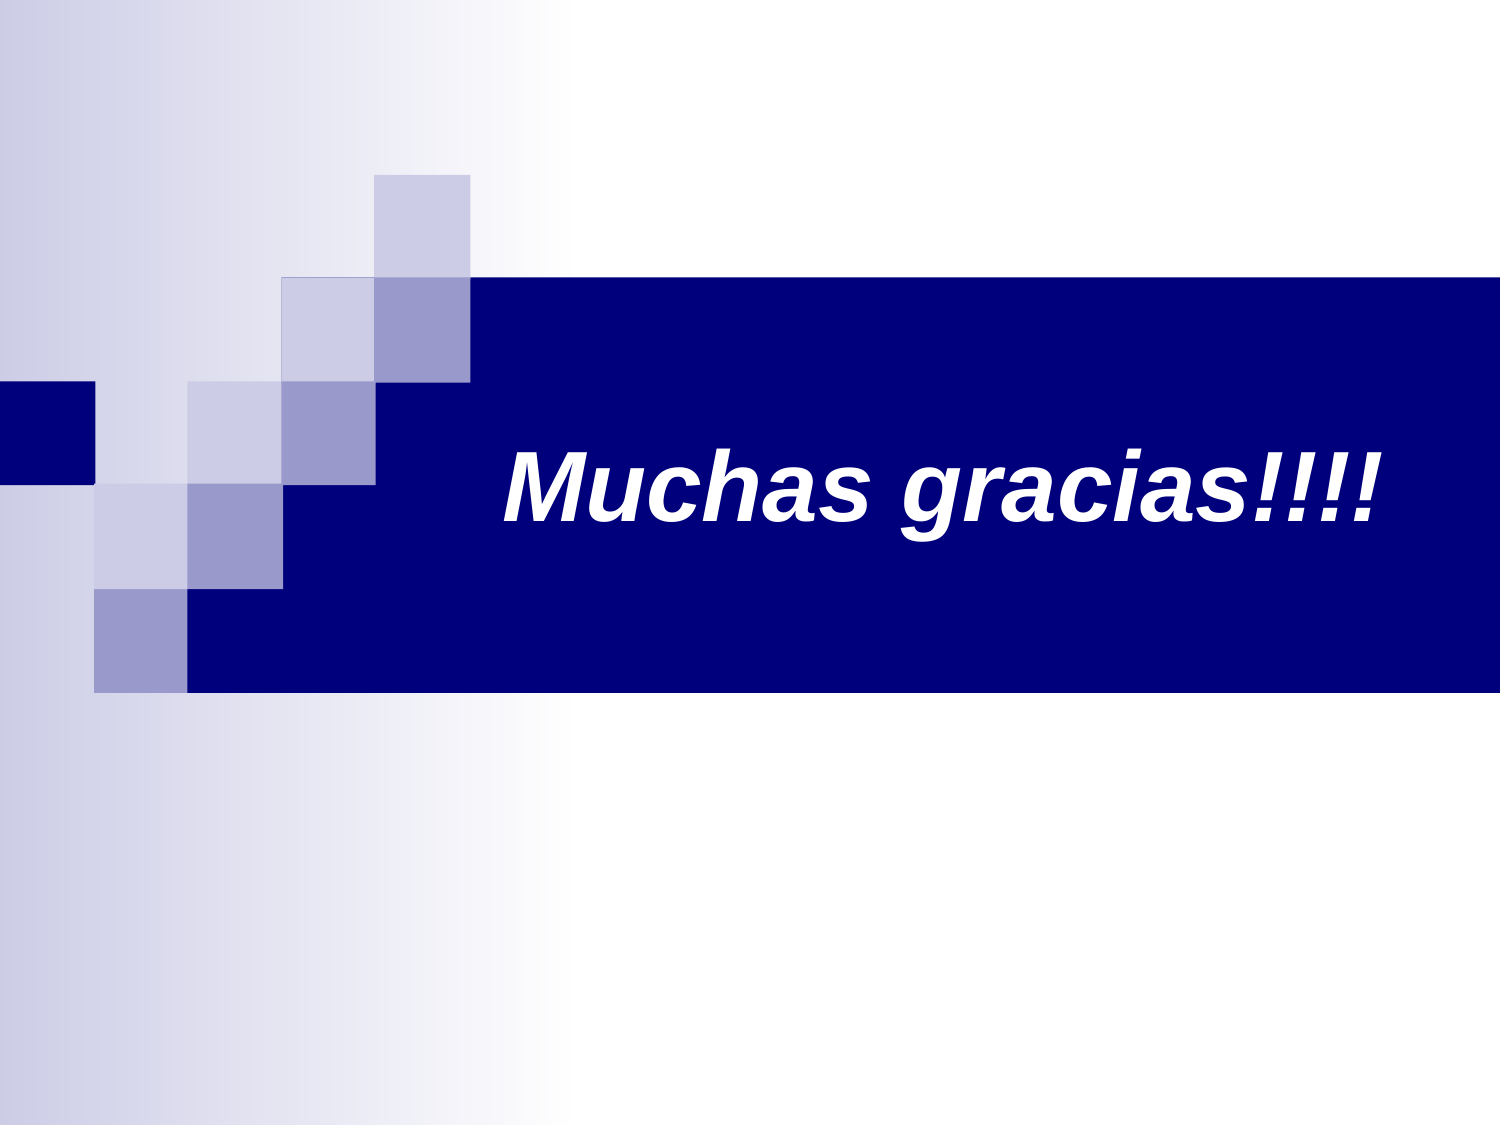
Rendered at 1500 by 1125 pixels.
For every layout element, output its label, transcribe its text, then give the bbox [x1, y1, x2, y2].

title Muchas gracias!!!! [487, 299, 1475, 663]
